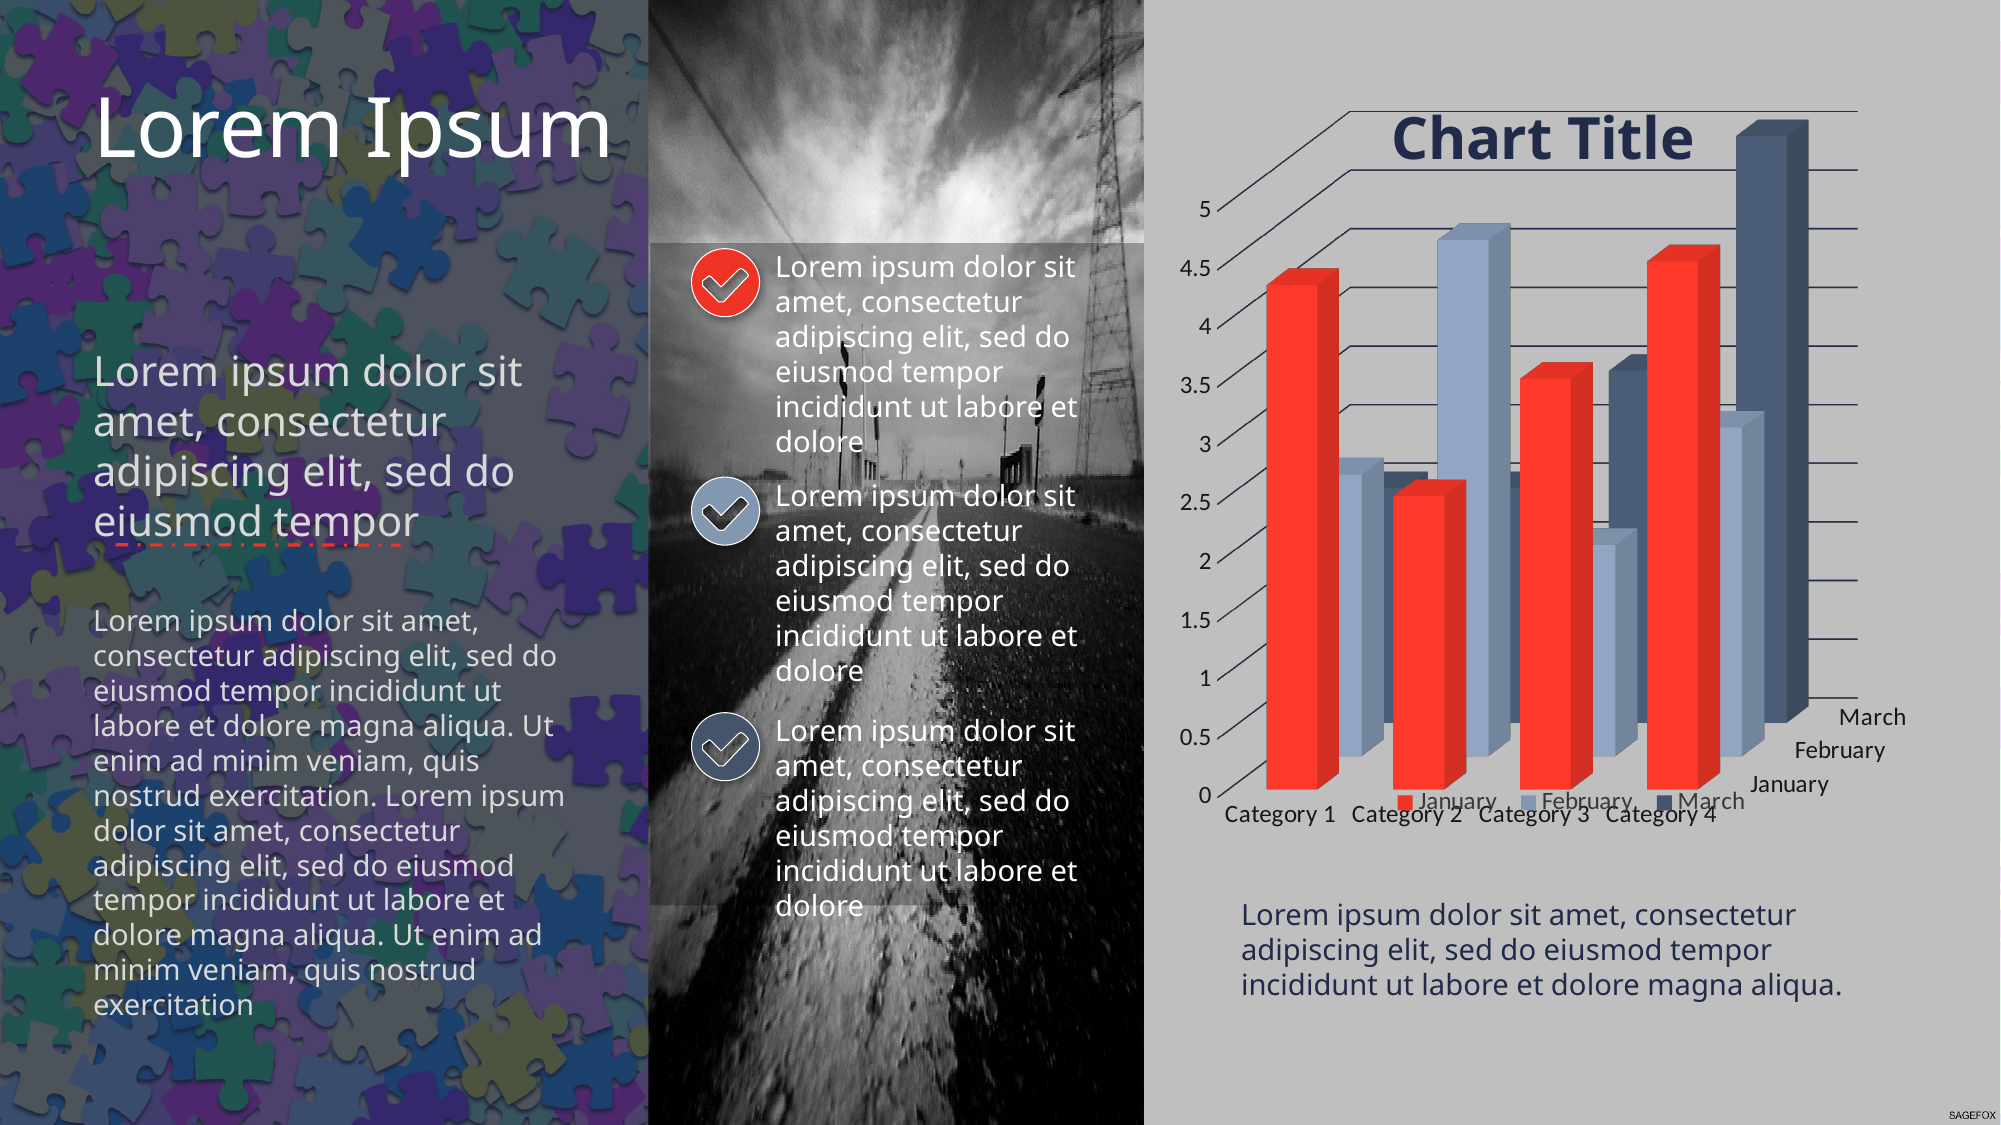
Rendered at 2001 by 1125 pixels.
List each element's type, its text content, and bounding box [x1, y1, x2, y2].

text_box Lorem ipsum dolor sit amet, consectetur adipiscing elit, sed do eiusmod tempor [78, 337, 604, 552]
text_box [649, 242, 1143, 907]
text_box Lorem Ipsum [78, 66, 649, 182]
text_box Lorem ipsum dolor sit amet, consectetur adipiscing elit, sed do eiusmod tempor incididunt ut labore et dolore [775, 477, 1121, 687]
text_box Lorem ipsum dolor sit amet, consectetur adipiscing elit, sed do eiusmod tempor incididunt ut labore et dolore magna aliqua. Ut enim ad minim veniam, quis nostrud exercitation. Lorem ipsum dolor sit amet, consectetur adipiscing elit, sed do eiusmod tempor incididunt ut labore et dolore magna aliqua. Ut enim ad minim veniam, quis nostrud exercitation [78, 594, 604, 1074]
picture [1924, 0, 2001, 1125]
text_box Lorem ipsum dolor sit amet, consectetur adipiscing elit, sed do eiusmod tempor incididunt ut labore et dolore [775, 712, 1121, 923]
text_box [1143, 0, 2000, 1125]
text_box Lorem ipsum dolor sit amet, consectetur adipiscing elit, sed do eiusmod tempor incididunt ut labore et dolore magna aliqua. [1226, 906, 1909, 1009]
text_box [691, 248, 760, 317]
chart [1159, 10, 1975, 906]
text_box Lorem ipsum dolor sit amet, consectetur adipiscing elit, sed do eiusmod tempor incididunt ut labore et dolore [775, 248, 1121, 459]
text_box [691, 712, 760, 781]
text_box [691, 477, 760, 546]
text_box [647, 0, 1143, 1125]
